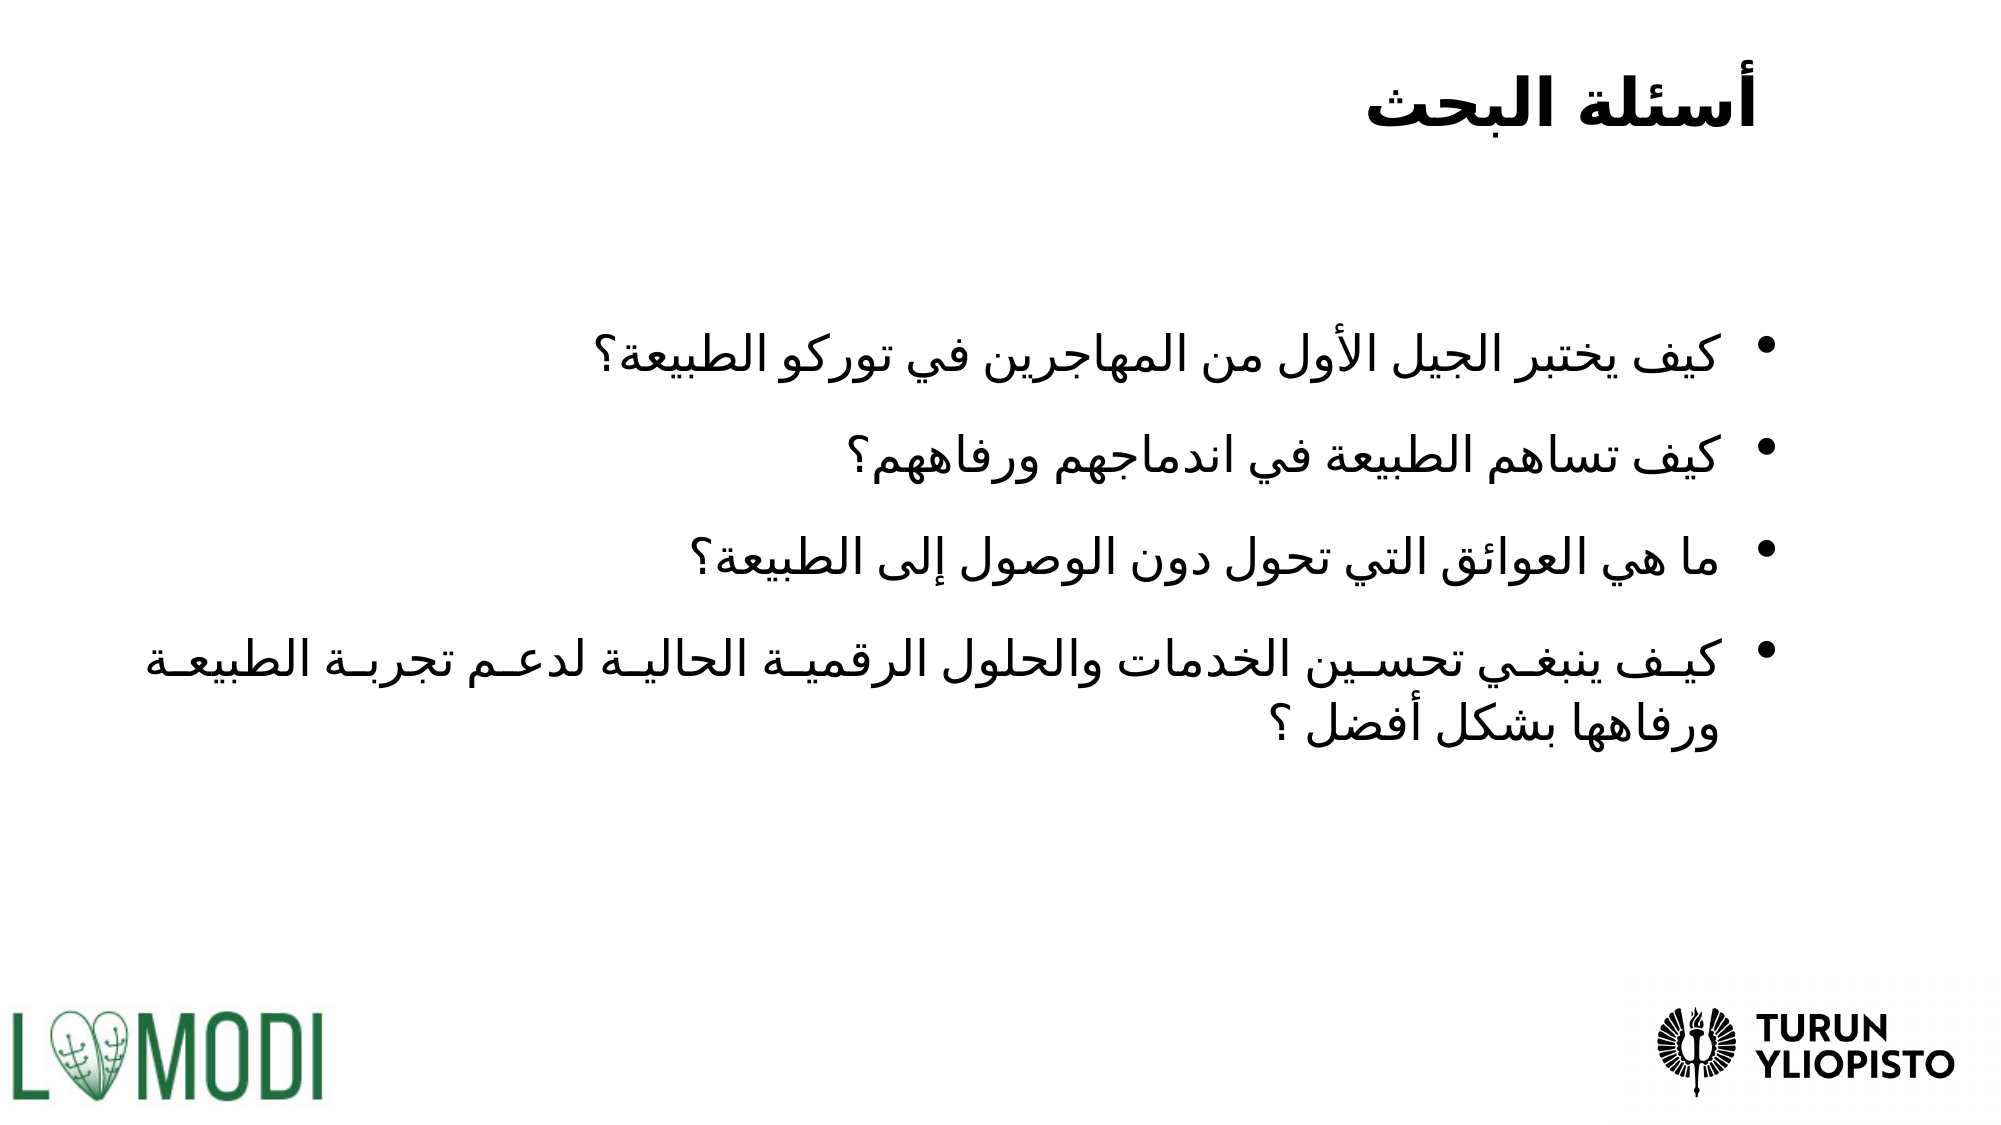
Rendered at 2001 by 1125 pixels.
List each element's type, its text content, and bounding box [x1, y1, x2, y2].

title أسئلة البحث [129, 55, 1794, 149]
picture [7, 992, 344, 1125]
picture [1610, 967, 2000, 1125]
list كيف يختبر الجيل الأول من المهاجرين في توركو الطبيعة؟ كيف تساهم الطبيعة في اندماجهم ورفاههم؟ ما هي العوائق التي تحول دون الوصول إلى الطبيعة؟ كيف ينبغي تحسين الخدمات والحلول الرقمية الحالية لدعم تجربة الطبيعة ورفاهها بشكل أفضل ؟ [129, 228, 1794, 999]
